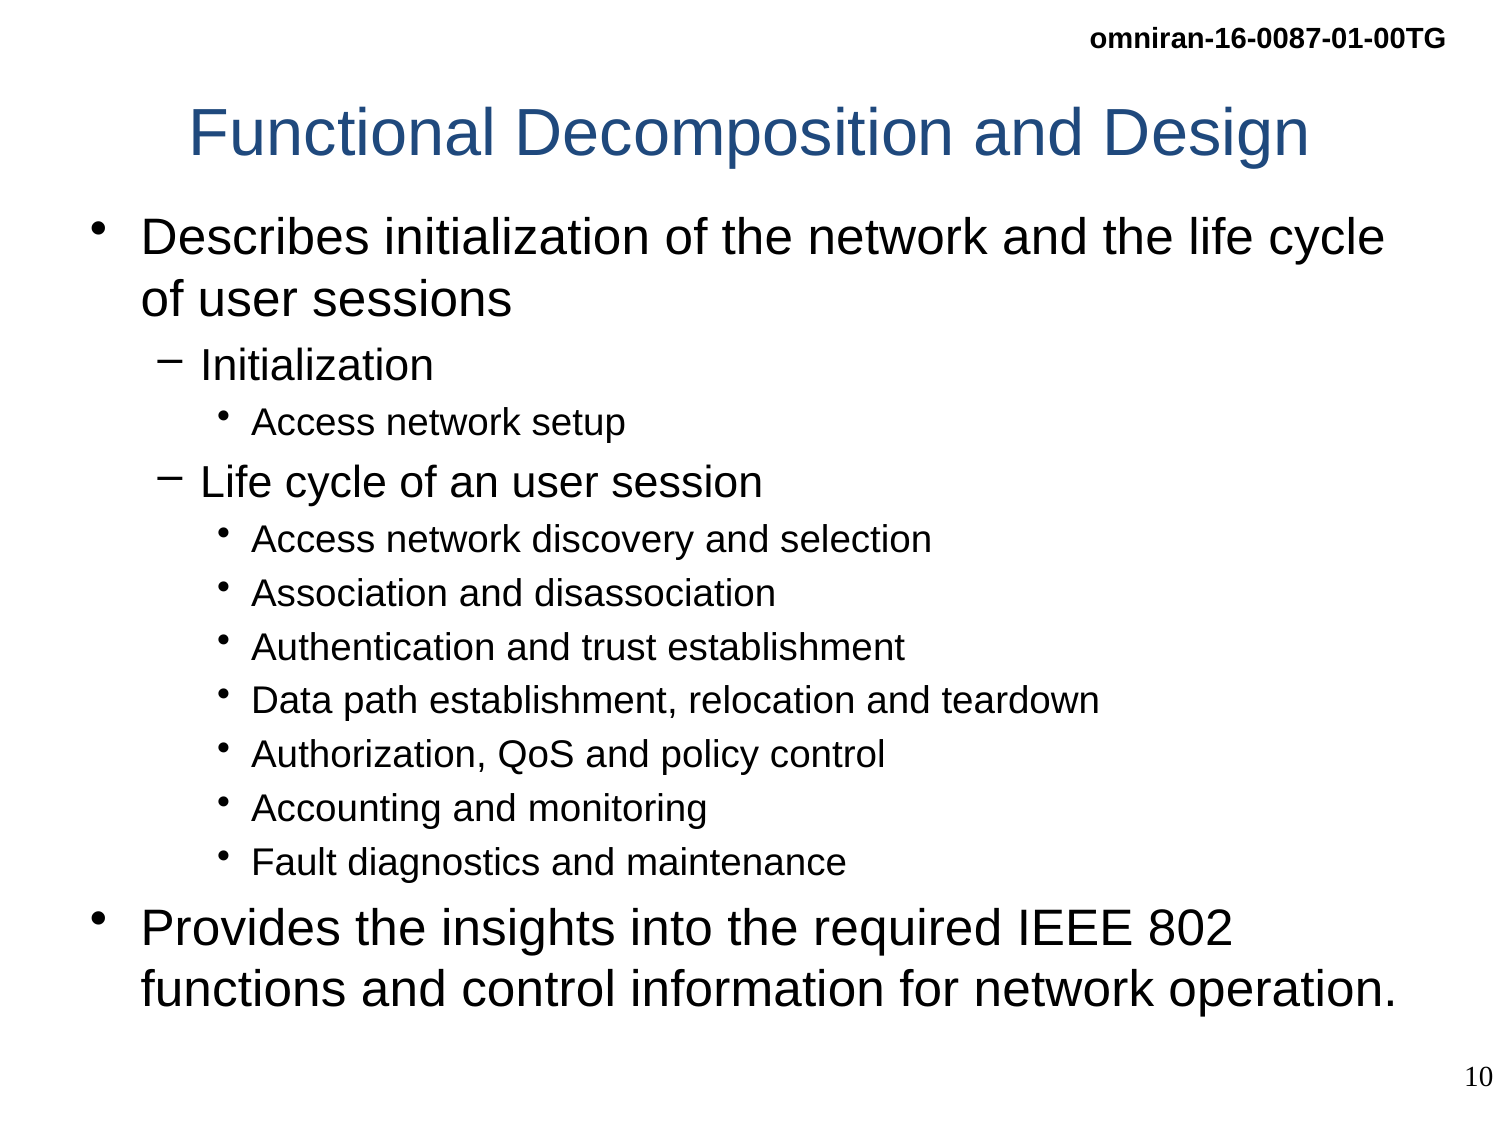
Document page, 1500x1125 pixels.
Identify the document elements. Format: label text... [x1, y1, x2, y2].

list Describes initialization of the network and the life cycle of user sessions Initialization Access network setup Life cycle of an user session Access network discovery and selection Association and disassociation Authentication and trust establishment Data path establishment, relocation and teardown Authorization, QoS and policy control Accounting and monitoring Fault diagnostics and maintenance Provides the insights into the required IEEE 802 functions and control information for network operation. [75, 196, 1425, 1047]
title Functional Decomposition and Design [75, 60, 1425, 196]
